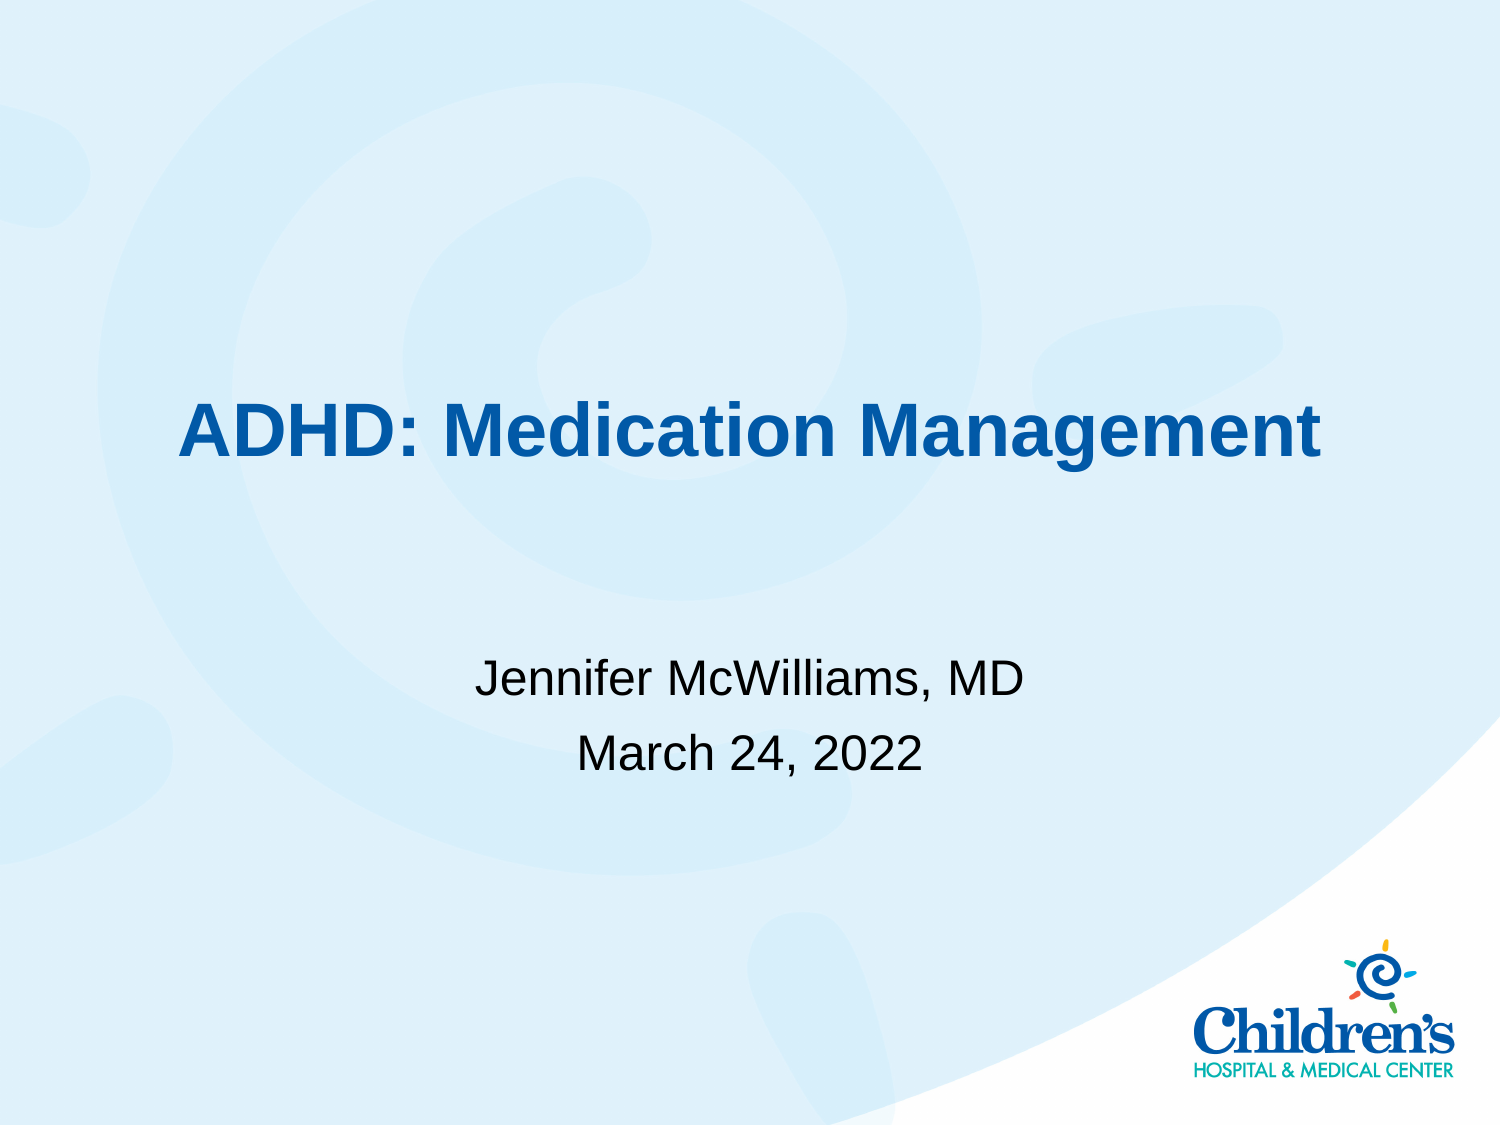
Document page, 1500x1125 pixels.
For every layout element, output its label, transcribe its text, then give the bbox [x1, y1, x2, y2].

title ADHD: Medication Management [112, 315, 1388, 481]
subtitle Jennifer McWilliams, MD March 24, 2022 [187, 644, 1313, 958]
picture [0, 0, 1500, 1125]
